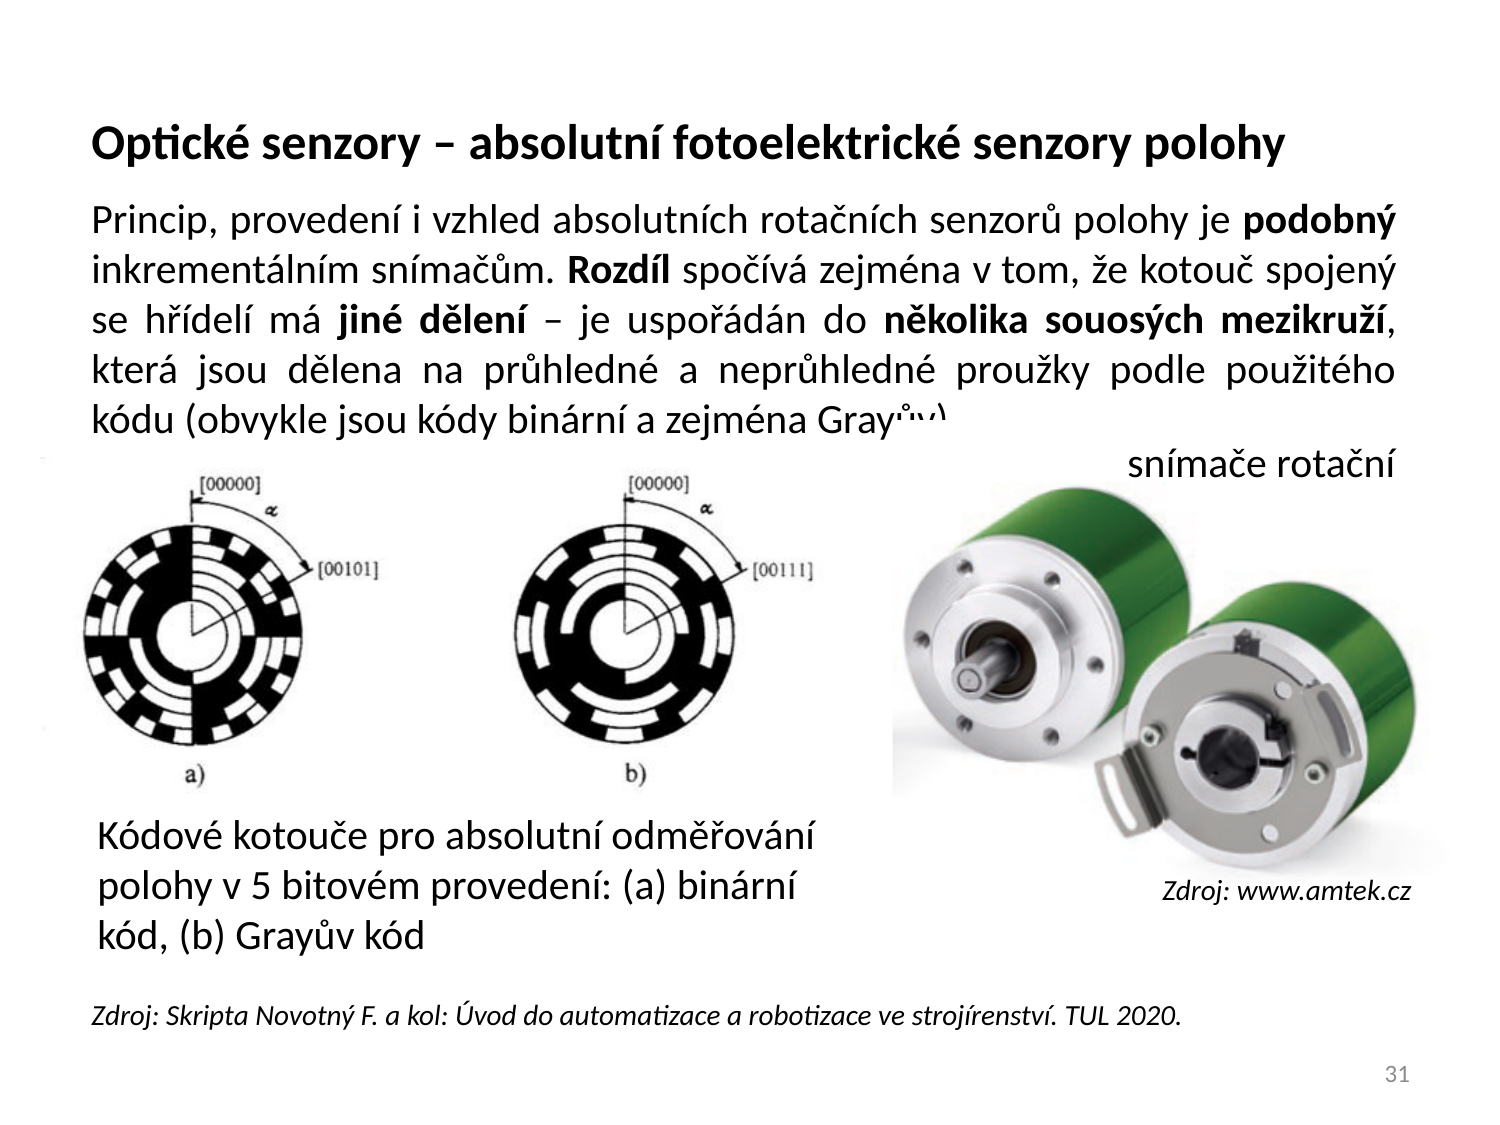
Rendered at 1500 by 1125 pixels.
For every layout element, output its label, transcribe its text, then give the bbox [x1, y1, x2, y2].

text_box Kódové kotouče pro absolutní odměřování polohy v 5 bitovém provedení: (a) binární kód, (b) Grayův kód [82, 810, 833, 966]
picture [892, 420, 1457, 905]
picture [29, 457, 837, 801]
text_box Zdroj: Skripta Novotný F. a kol: Úvod do automatizace a robotizace ve strojírenství. TUL 2020. [76, 989, 1303, 1039]
slide_number 31 [1074, 1042, 1425, 1103]
text_box Optické senzory – absolutní fotoelektrické senzory polohy [76, 101, 1400, 177]
text_box Princip, provedení i vzhled absolutních rotačních senzorů polohy je podobný inkrementálním snímačům. Rozdíl spočívá zejména v tom, že kotouč spojený se hřídelí má jiné dělení – je uspořádán do několika souosých mezikruží, která jsou dělena na průhledné a neprůhledné proužky podle použitého kódu (obvykle jsou kódy binární a zejména Grayův). [76, 184, 1412, 450]
